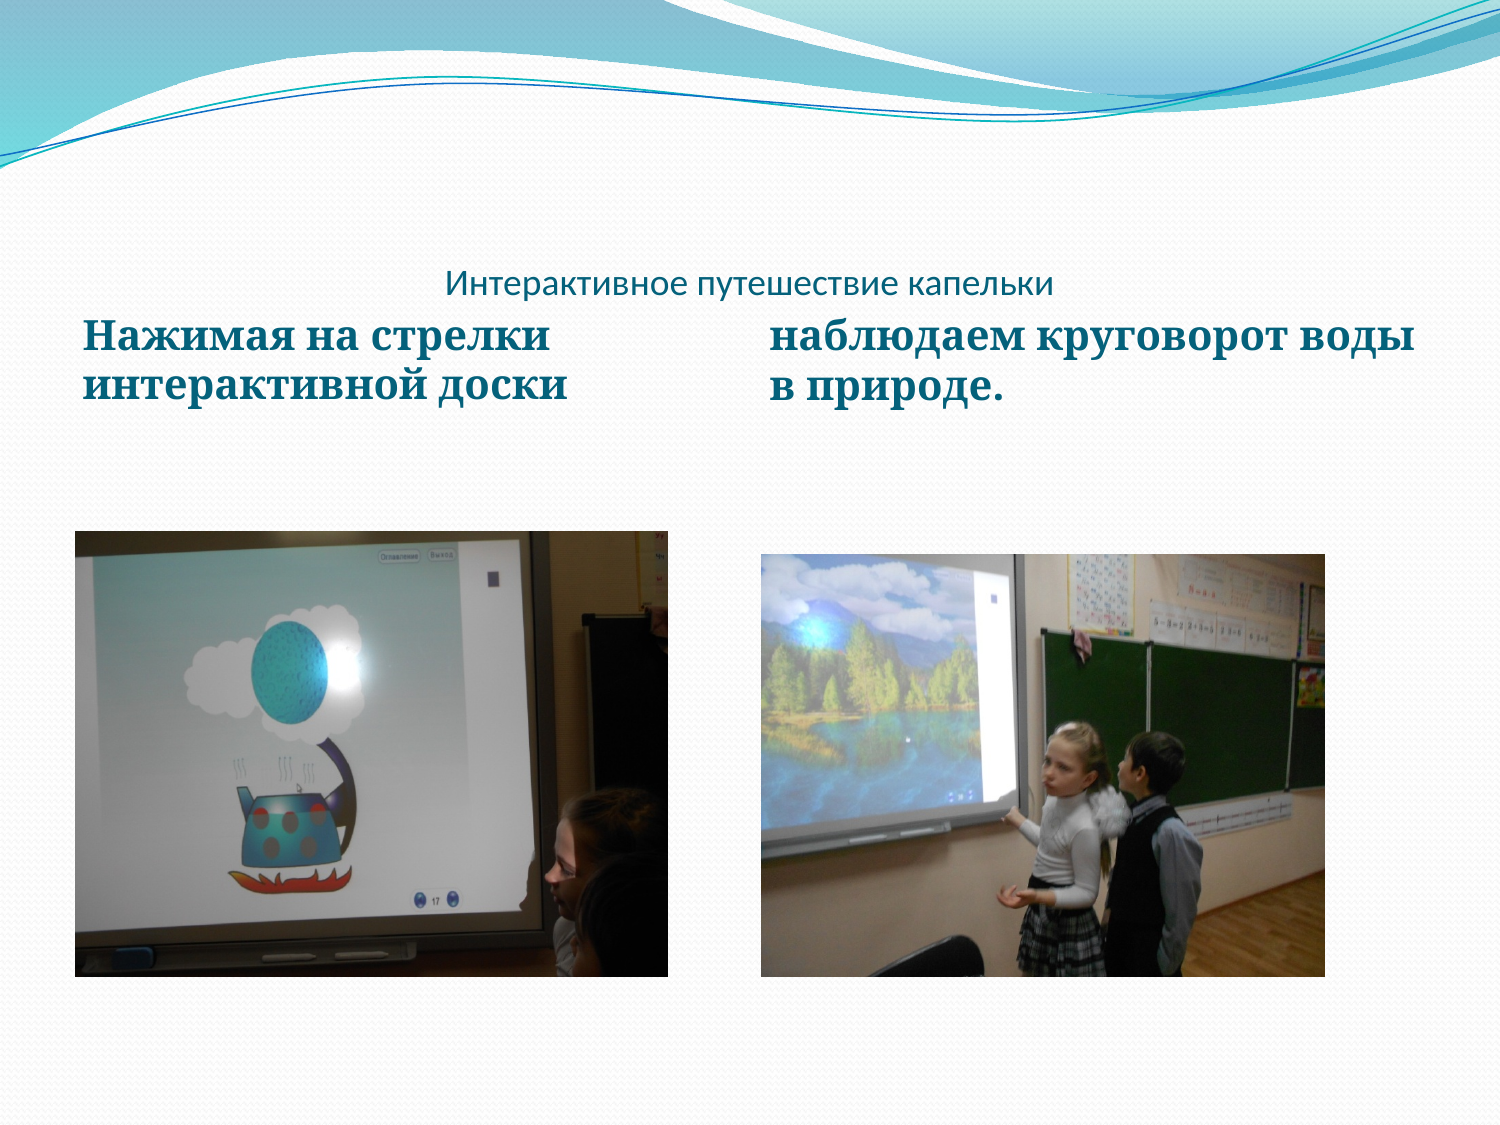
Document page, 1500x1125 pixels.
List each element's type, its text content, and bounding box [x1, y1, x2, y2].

list наблюдаем круговорот воды в природе. [761, 305, 1425, 413]
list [761, 554, 1325, 977]
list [74, 531, 669, 977]
list Нажимая на стрелки интерактивной доски [75, 304, 738, 413]
title Интерактивное путешествие капельки [75, 115, 1425, 303]
